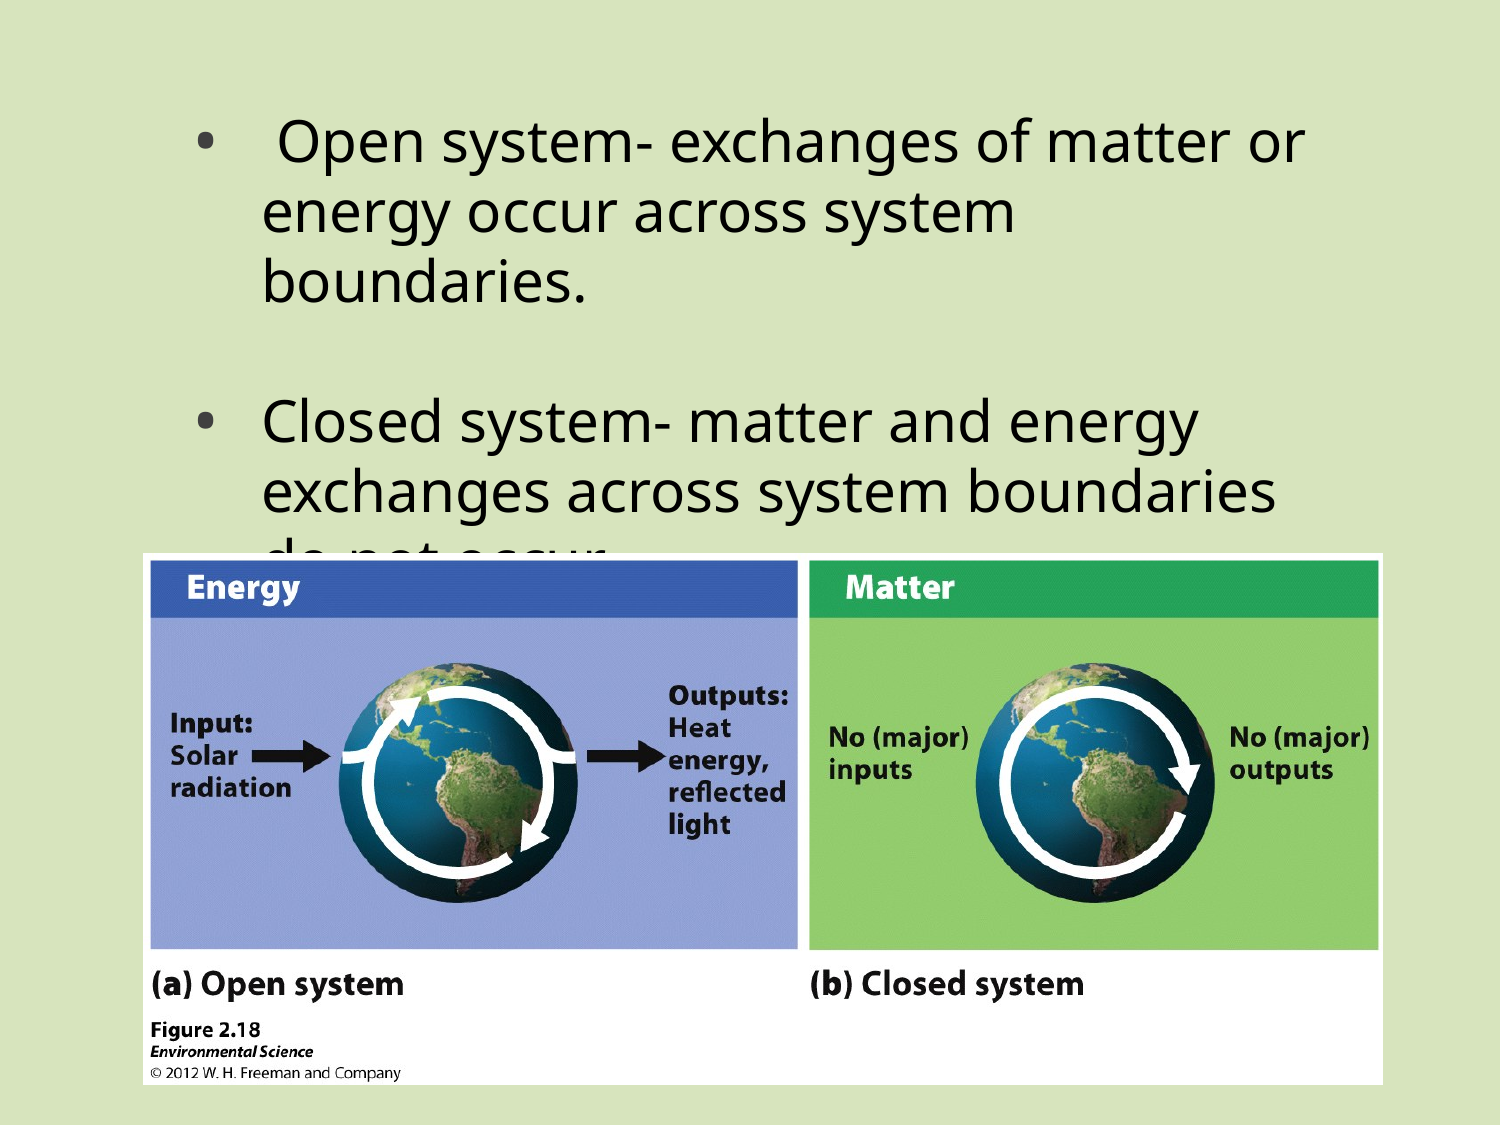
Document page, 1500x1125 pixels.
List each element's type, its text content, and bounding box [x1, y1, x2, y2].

list Open system- exchanges of matter or energy occur across system boundaries. Closed system- matter and energy exchanges across system boundaries do not occur. [143, 96, 1345, 553]
picture [143, 553, 1384, 1086]
